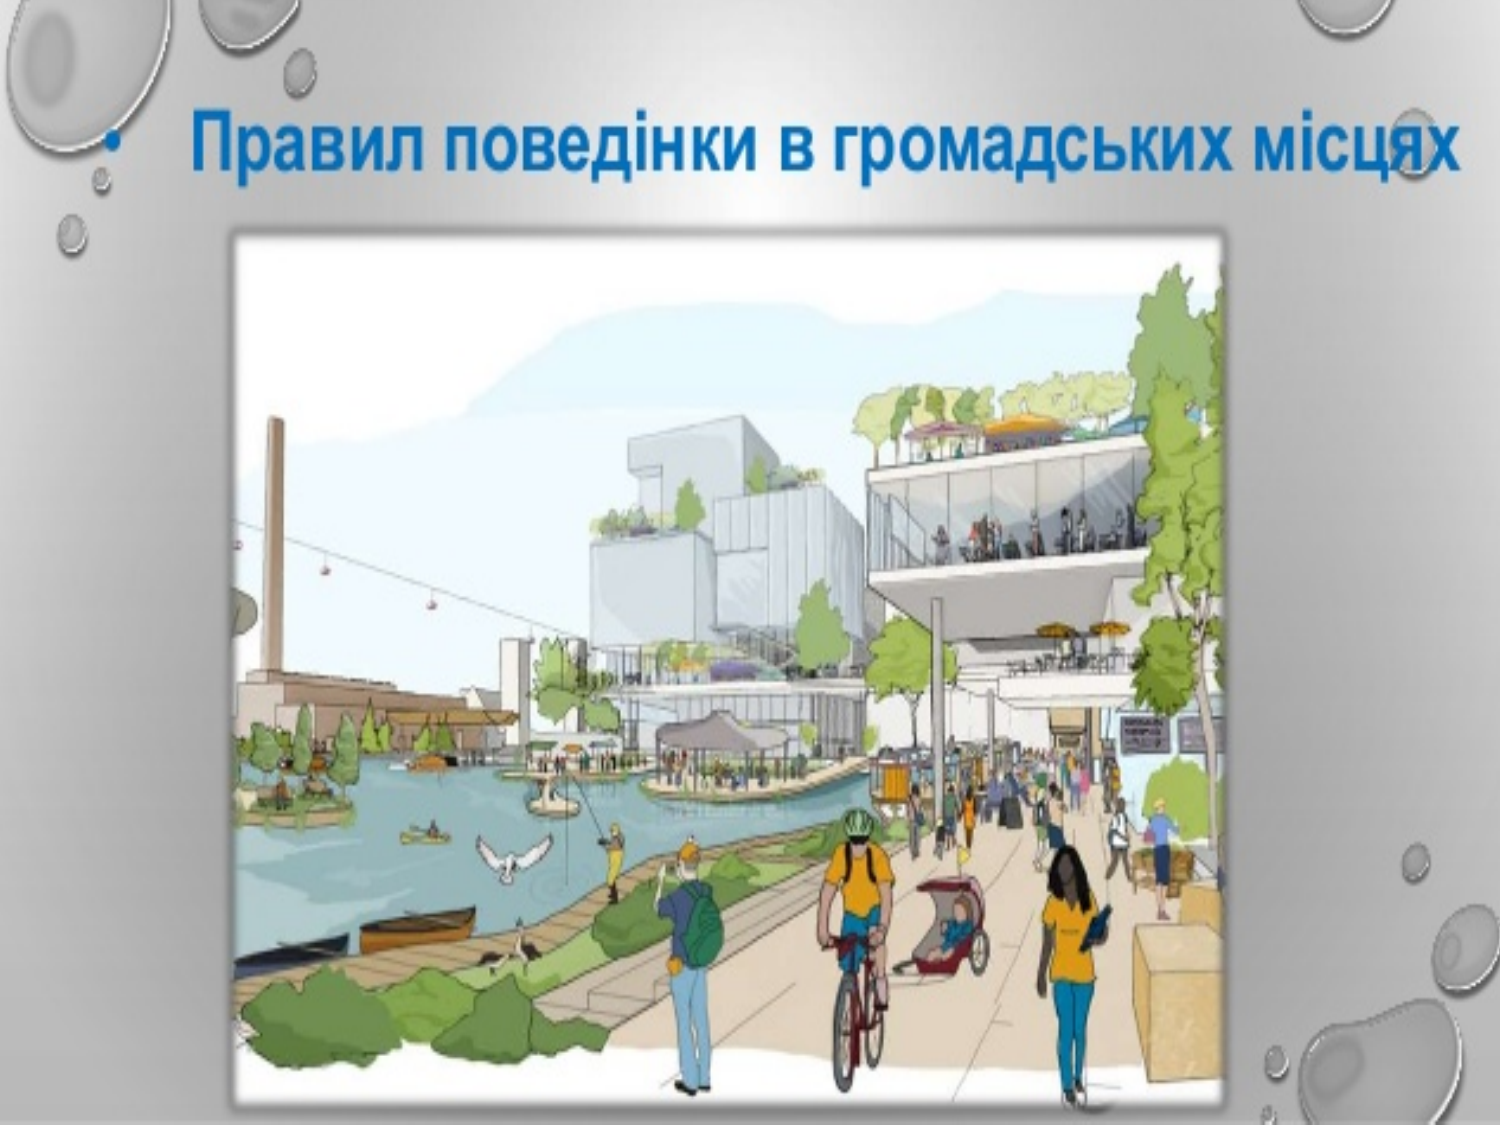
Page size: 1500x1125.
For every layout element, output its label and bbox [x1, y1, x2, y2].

list [0, 0, 1500, 1125]
